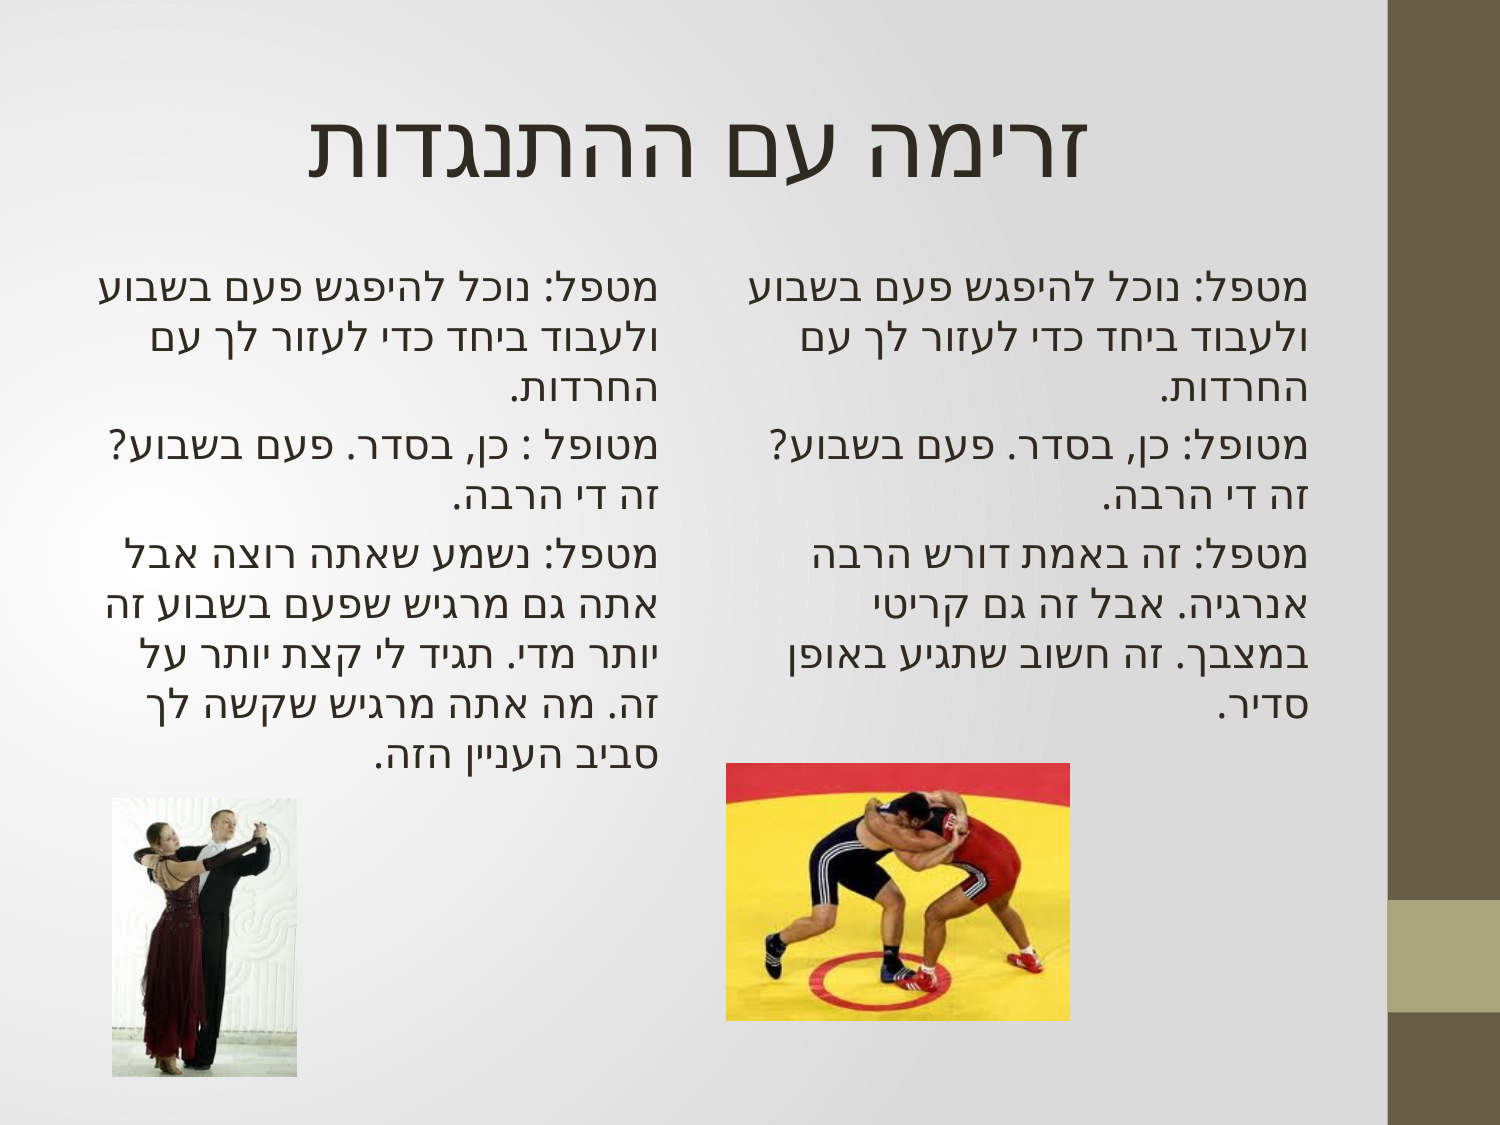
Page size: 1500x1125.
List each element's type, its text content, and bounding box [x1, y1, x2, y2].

list מטפל: נוכל להיפגש פעם בשבוע ולעבוד ביחד כדי לעזור לך עם החרדות. מטופל : כן, בסדר. פעם בשבוע? זה די הרבה. מטפל: נשמע שאתה רוצה אבל אתה גם מרגיש שפעם בשבוע זה יותר מדי. תגיד לי קצת יותר על זה. מה אתה מרגיש שקשה לך סביב העניין הזה. [75, 251, 675, 1005]
picture [111, 798, 298, 1077]
picture [725, 762, 1071, 1022]
title זרימה עם ההתנגדות [75, 45, 1325, 233]
list מטפל: נוכל להיפגש פעם בשבוע ולעבוד ביחד כדי לעזור לך עם החרדות. מטופל: כן, בסדר. פעם בשבוע? זה די הרבה. מטפל: זה באמת דורש הרבה אנרגיה. אבל זה גם קריטי במצבך. זה חשוב שתגיע באופן סדיר. [725, 251, 1325, 1005]
